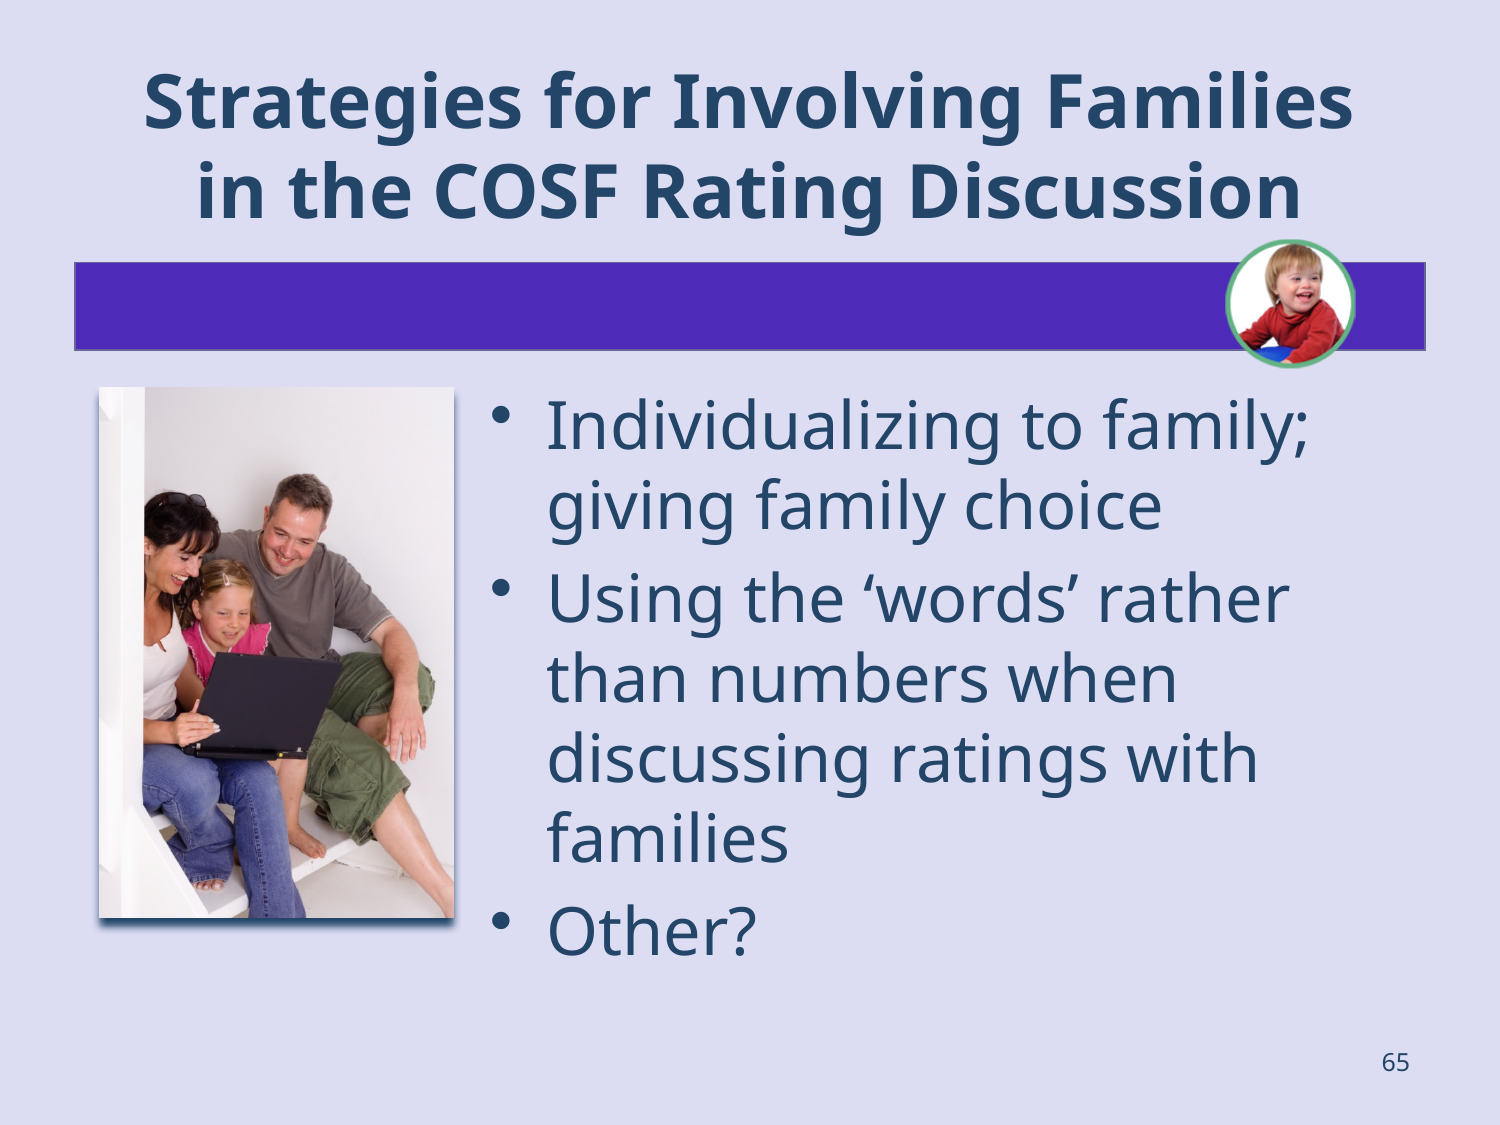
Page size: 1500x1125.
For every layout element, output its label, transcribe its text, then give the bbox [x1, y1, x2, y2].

list Individualizing to family; giving family choice Using the ‘words’ rather than numbers when discussing ratings with families Other? [474, 374, 1426, 1006]
text_box 65 [1199, 1012, 1425, 1088]
picture [1224, 238, 1360, 370]
title Strategies for Involving Families in the COSF Rating Discussion [87, 49, 1413, 238]
picture [99, 387, 454, 918]
